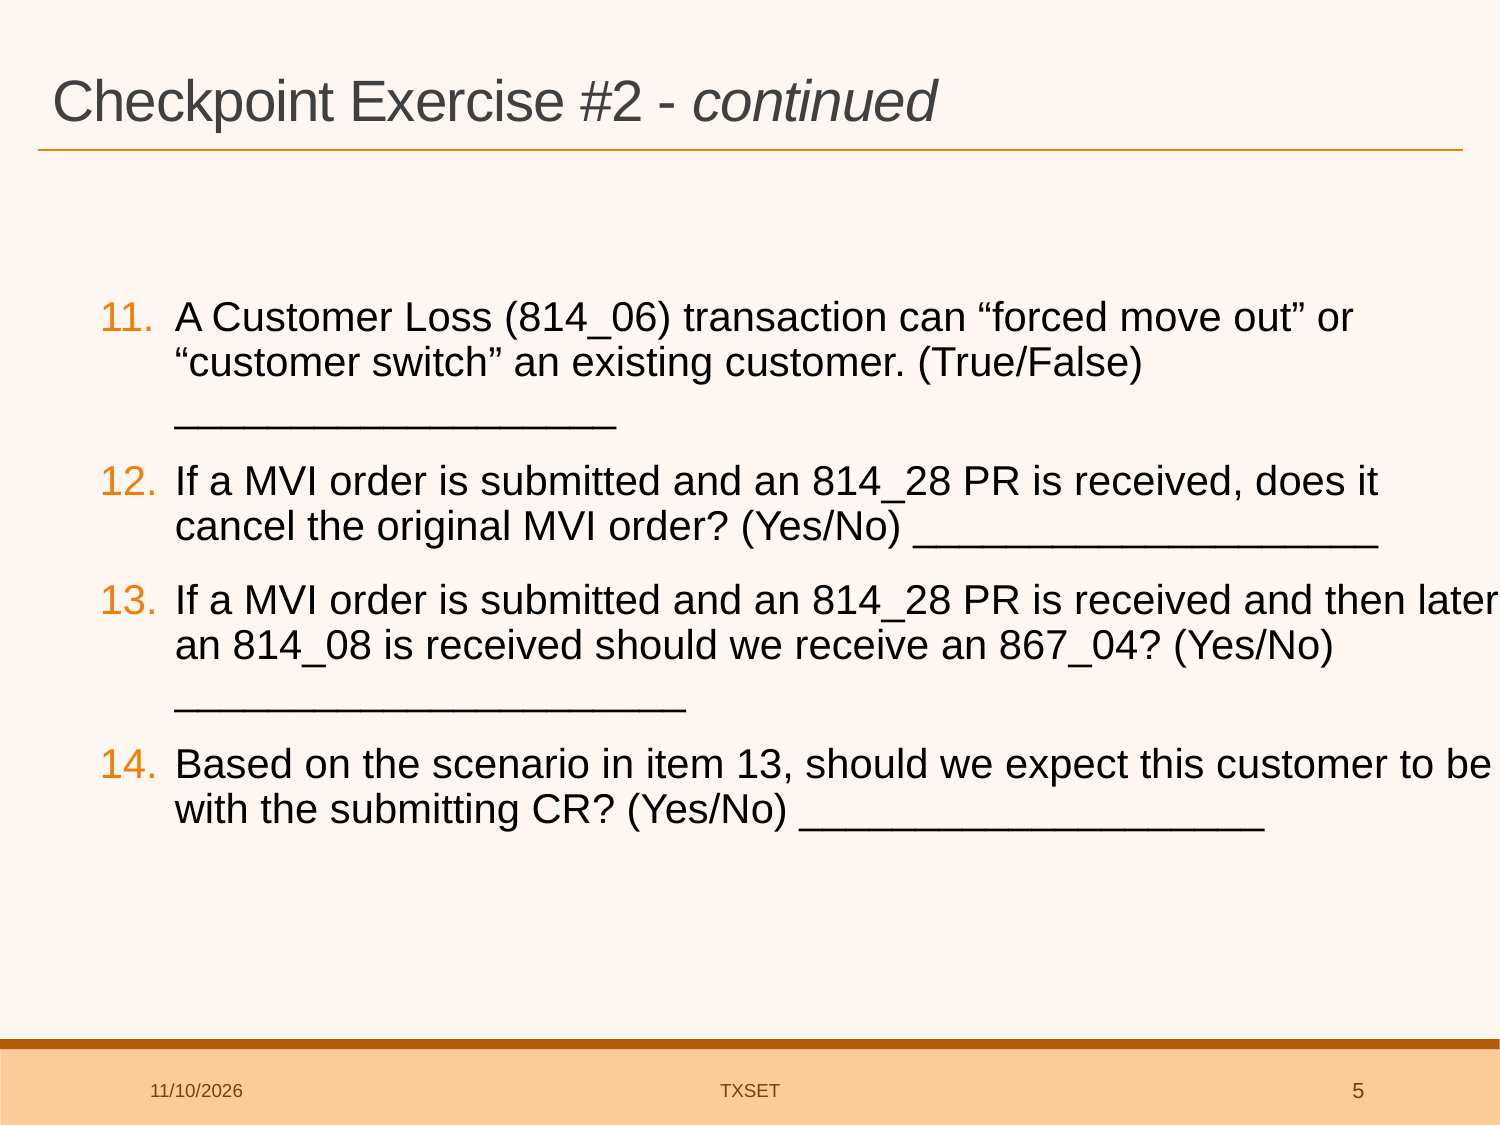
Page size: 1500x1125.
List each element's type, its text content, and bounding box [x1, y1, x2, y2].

list A Customer Loss (814_06) transaction can “forced move out” or “customer switch” an existing customer. (True/False) ___________________ If a MVI order is submitted and an 814_28 PR is received, does it cancel the original MVI order? (Yes/No) ____________________ If a MVI order is submitted and an 814_28 PR is received and then later an 814_08 is received should we receive an 867_04? (Yes/No) ______________________ Based on the scenario in item 13, should we expect this customer to be with the submitting CR? (Yes/No) ____________________ [99, 287, 1500, 1125]
title Checkpoint Exercise #2 - continued [37, 37, 1275, 141]
